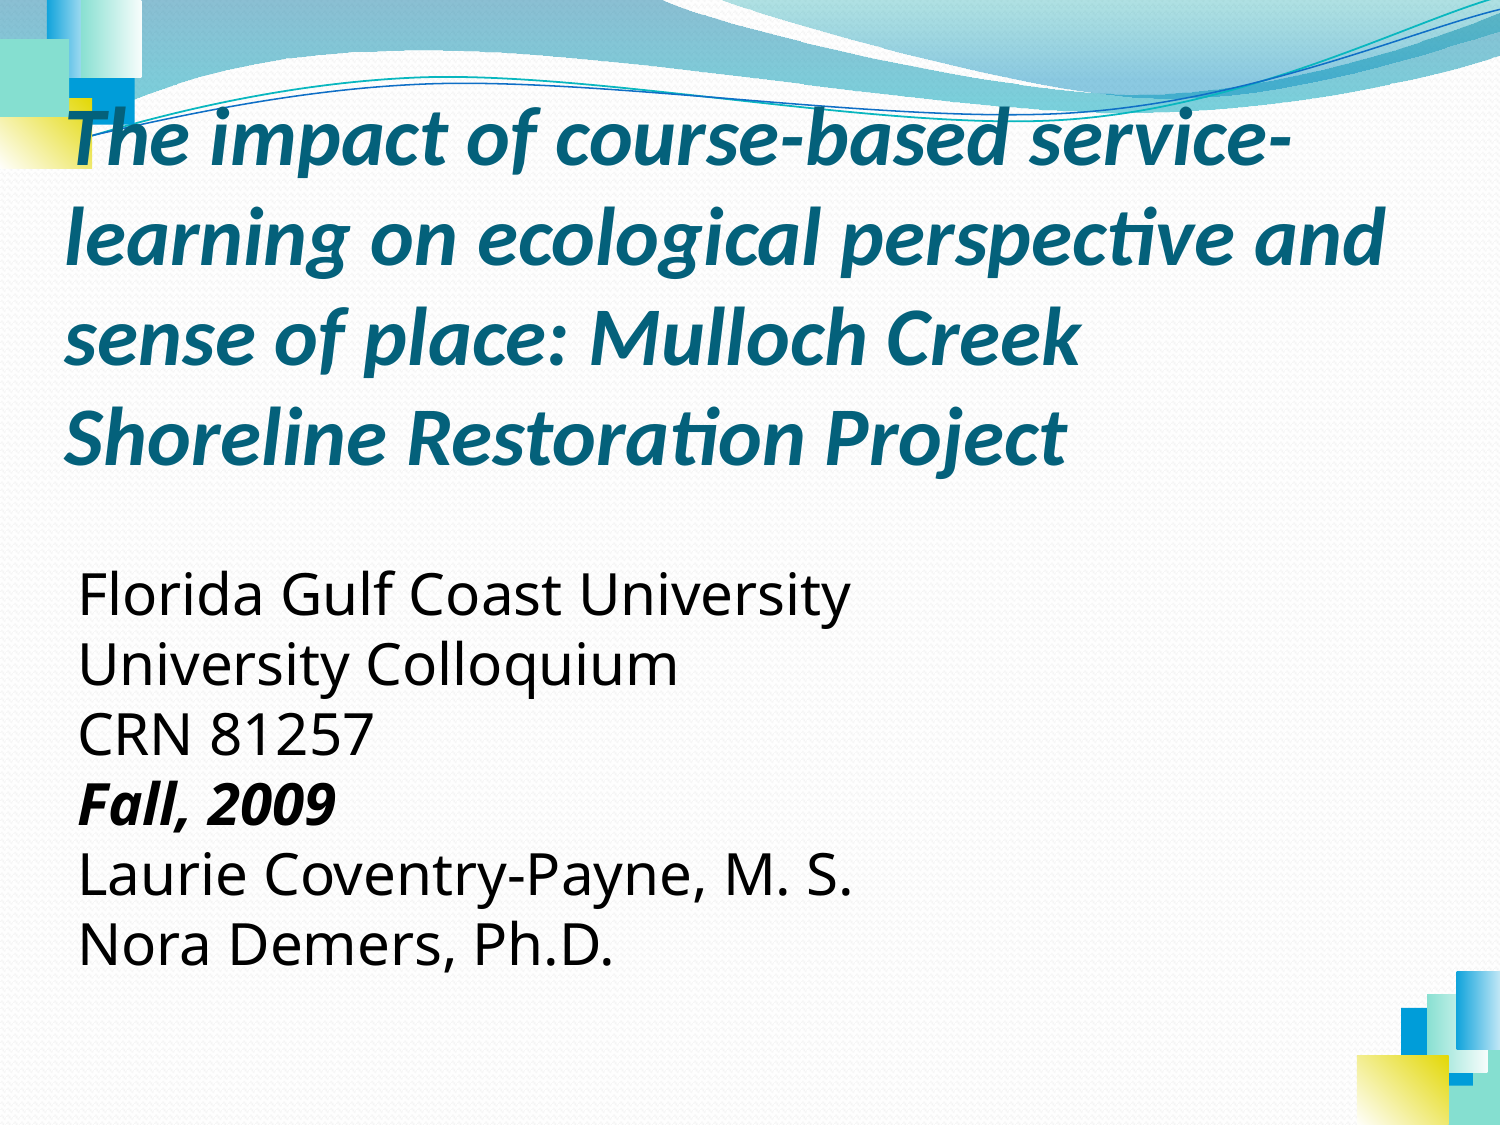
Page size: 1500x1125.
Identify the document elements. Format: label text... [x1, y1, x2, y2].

text_box The impact of course-based service-learning on ecological perspective and sense of place: Mulloch Creek Shoreline Restoration Project [50, 74, 1425, 490]
text_box Florida Gulf Coast University University Colloquium CRN 81257 Fall, 2009 Laurie Coventry-Payne, M. S. Nora Demers, Ph.D. [62, 549, 1425, 985]
